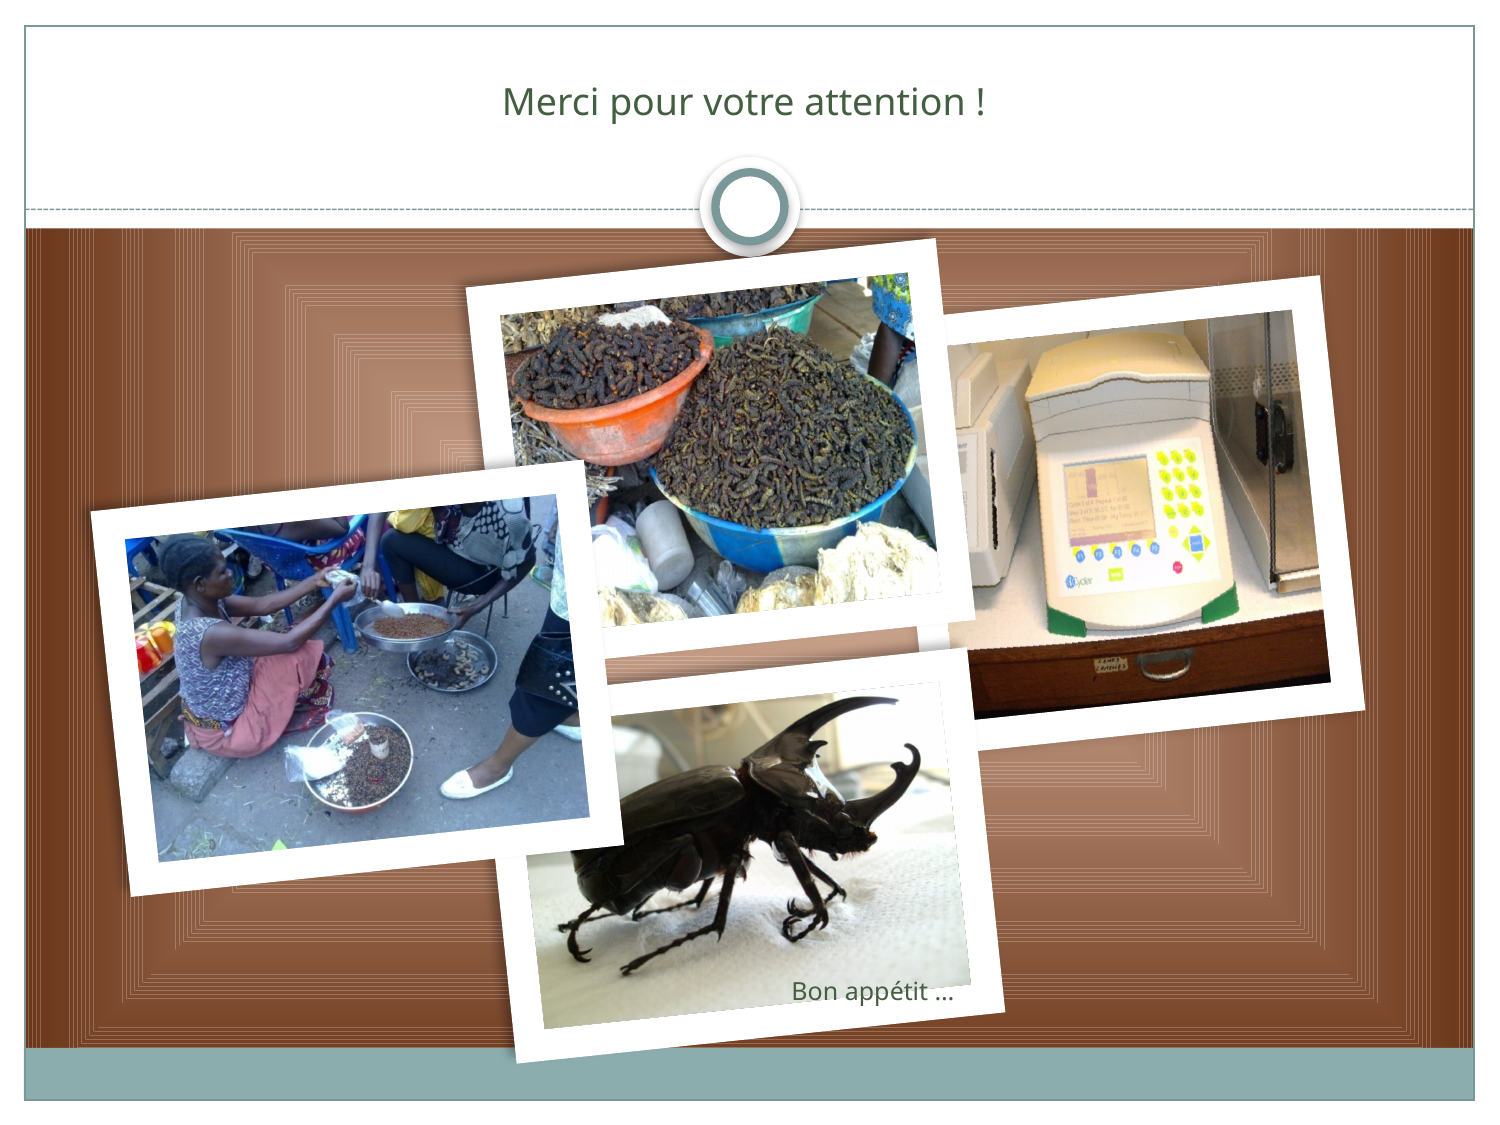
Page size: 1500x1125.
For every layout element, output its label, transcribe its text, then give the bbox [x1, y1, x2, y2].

text_box Bon appétit … [726, 977, 1020, 1049]
picture [125, 273, 1330, 1029]
text_box Merci pour votre attention ! [104, 58, 1384, 188]
